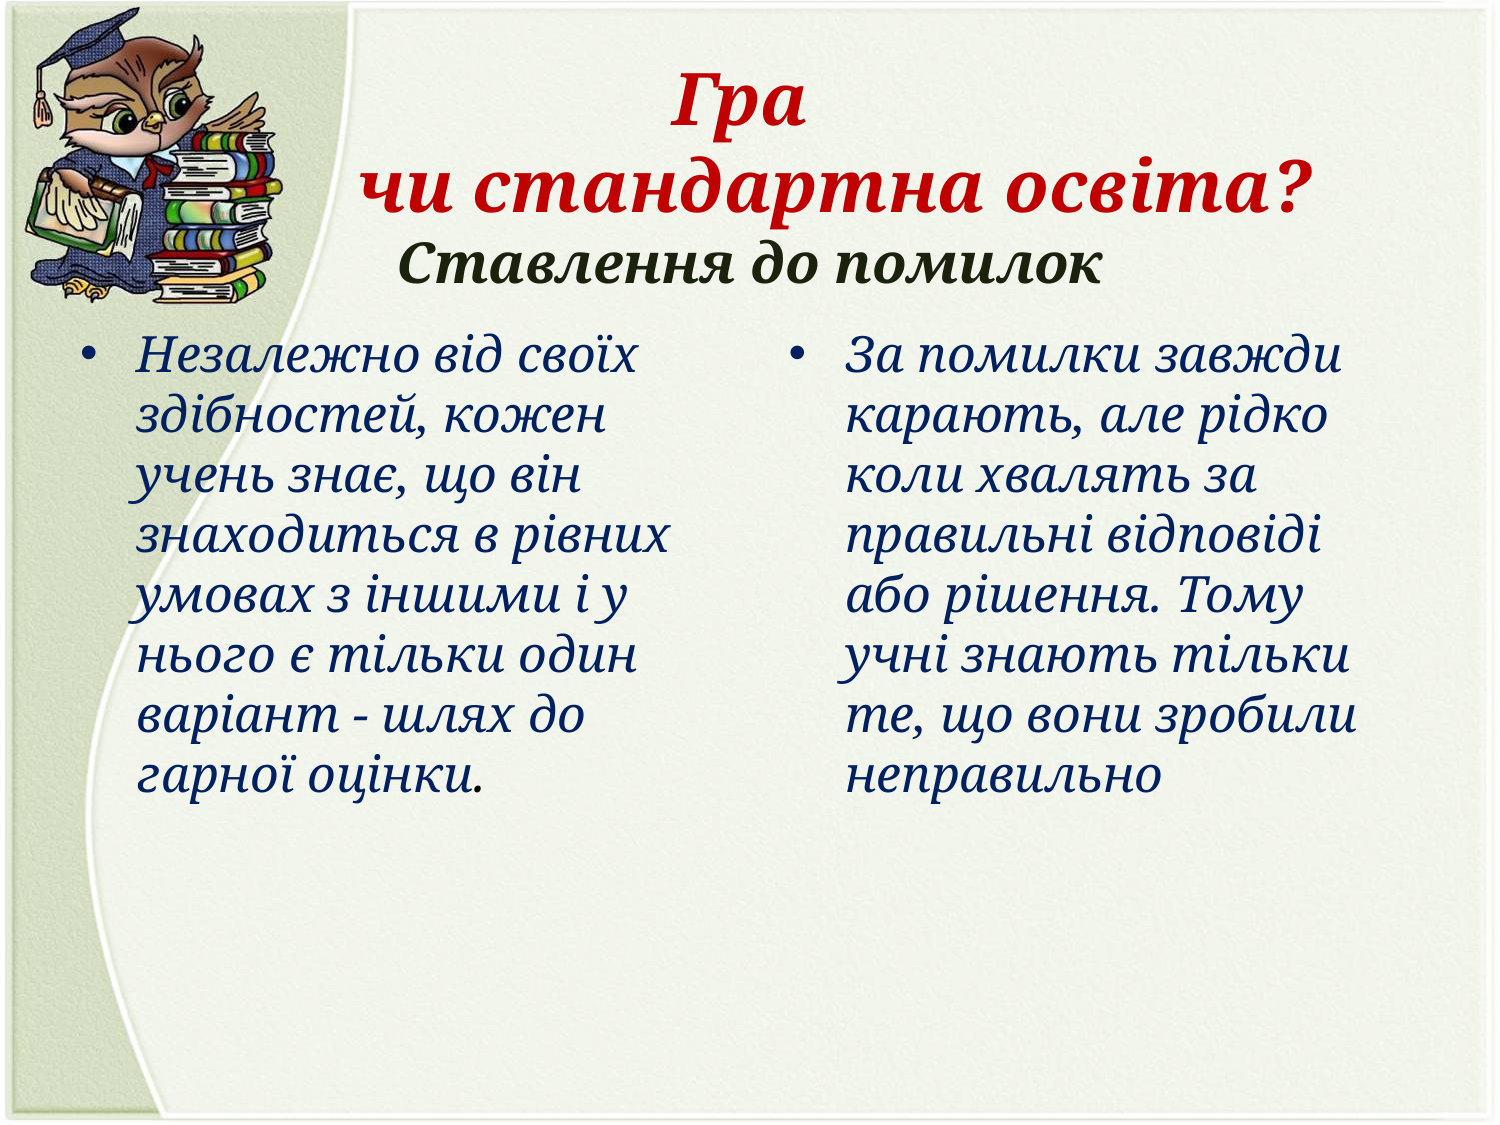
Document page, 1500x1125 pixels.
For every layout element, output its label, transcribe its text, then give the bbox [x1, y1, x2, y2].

picture [0, 0, 1500, 1125]
title Гра чи стандартна освіта? Ставлення до помилок [75, 45, 1425, 303]
list Незалежно від своїх здібностей, кожен учень знає, що він знаходиться в рівних умовах з іншими і у нього є тільки один варіант - шлях до гарної оцінки. [64, 314, 728, 898]
list За помилки завжди карають, але рідко коли хвалять за правильні відповіді або рішення. Тому учні знають тільки те, що вони зробили неправильно [773, 314, 1437, 870]
